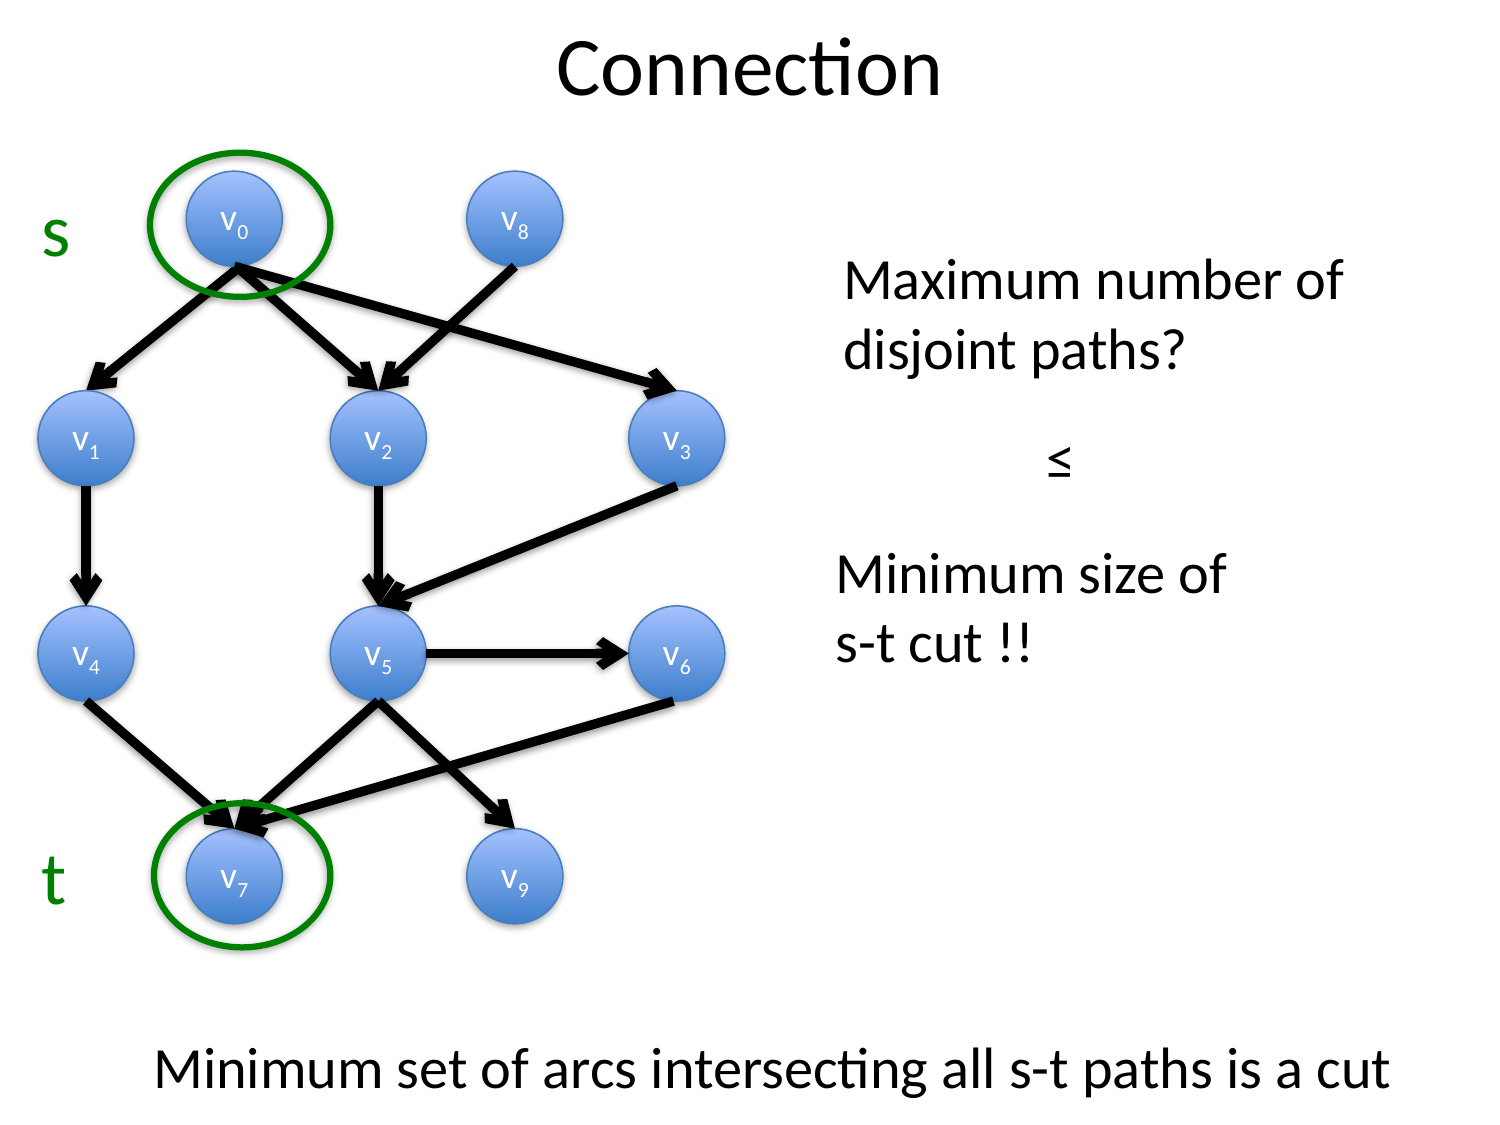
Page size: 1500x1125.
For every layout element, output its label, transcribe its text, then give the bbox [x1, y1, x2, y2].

text_box Maximum number of disjoint paths? [828, 234, 1360, 389]
text_box v9 [466, 837, 564, 925]
text_box [179, 837, 332, 949]
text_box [378, 485, 678, 607]
text_box Minimum size of s-t cut !! [820, 527, 1256, 682]
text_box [378, 700, 516, 829]
text_box v6 [628, 605, 726, 702]
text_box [85, 700, 231, 829]
text_box [176, 151, 332, 263]
text_box Minimum set of arcs intersecting all s-t paths is a cut [138, 1022, 1407, 1108]
text_box s [26, 173, 235, 279]
text_box v8 [466, 170, 564, 264]
text_box v2 [329, 400, 428, 487]
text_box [234, 700, 377, 829]
title Connection [75, 8, 1425, 116]
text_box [516, 700, 674, 829]
text_box v3 [627, 390, 726, 487]
text_box ≤ [1031, 414, 1091, 499]
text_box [85, 265, 232, 391]
text_box v5 [329, 605, 427, 698]
text_box t [26, 822, 235, 927]
text_box v1 [37, 390, 135, 487]
text_box v4 [37, 605, 135, 702]
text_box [234, 265, 678, 391]
